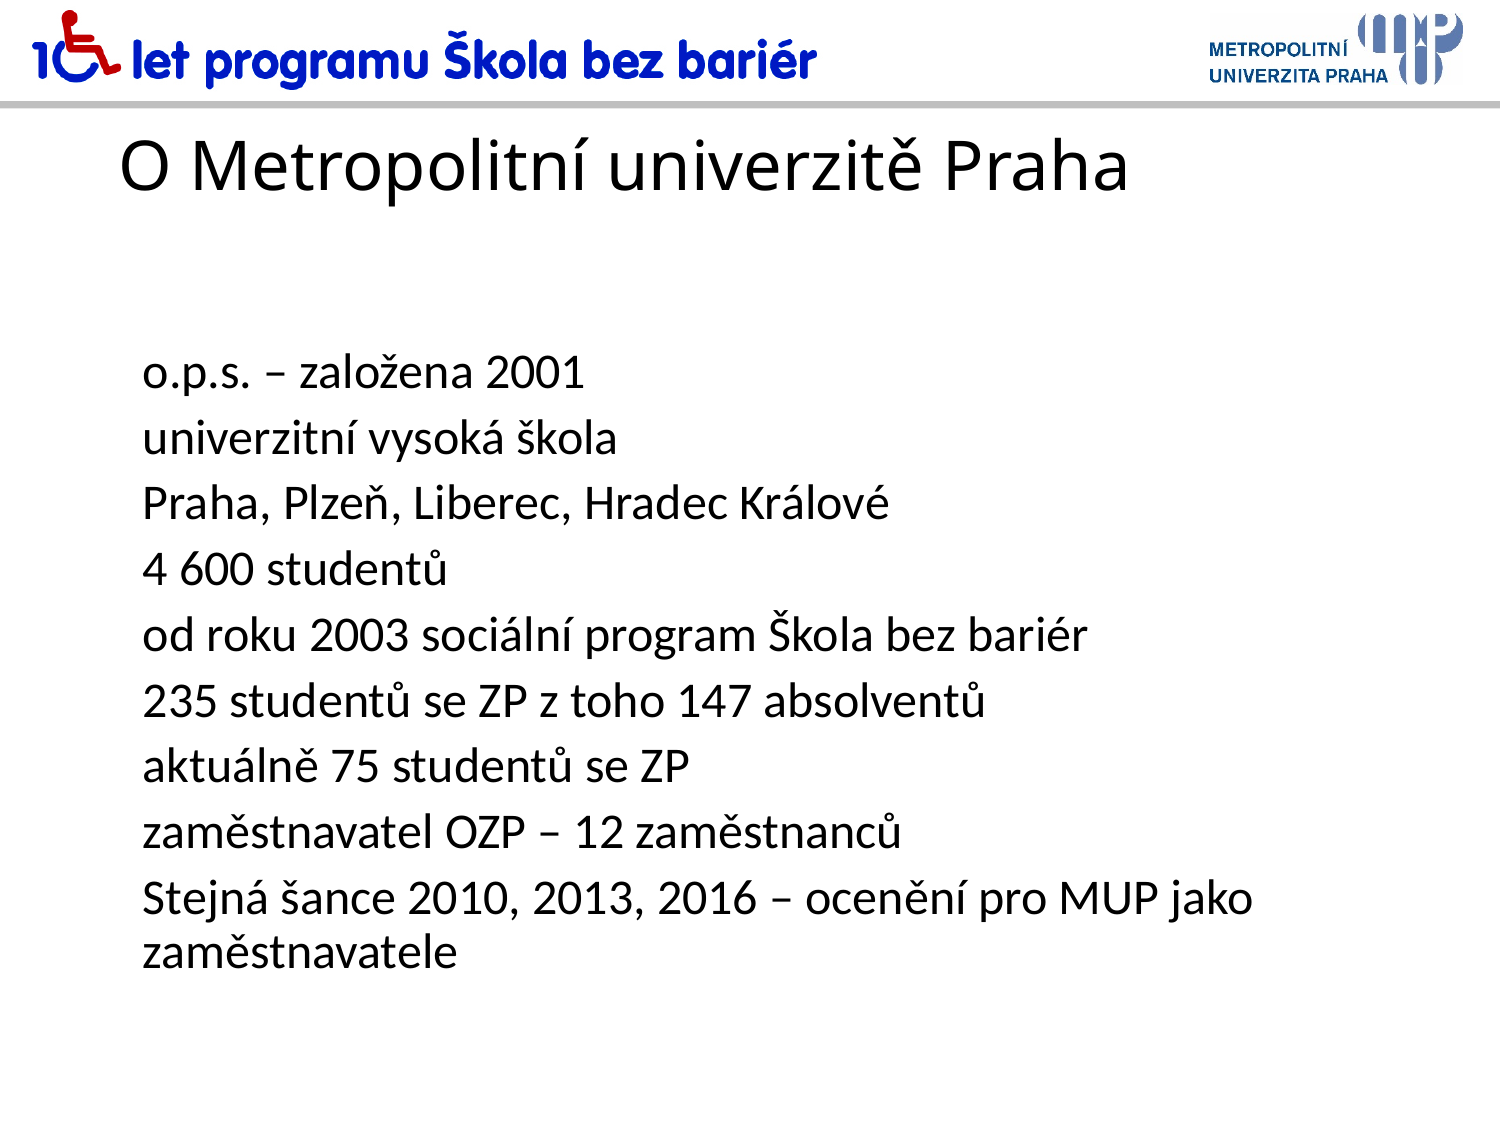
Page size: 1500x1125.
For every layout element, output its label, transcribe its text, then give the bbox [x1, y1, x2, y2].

title O Metropolitní univerzitě Praha [103, 59, 1397, 278]
picture [1210, 13, 1463, 85]
list o.p.s. – založena 2001 univerzitní vysoká škola Praha, Plzeň, Liberec, Hradec Králové 4 600 studentů od roku 2003 sociální program Škola bez bariér 235 studentů se ZP z toho 147 absolventů aktuálně 75 studentů se ZP zaměstnavatel OZP – 12 zaměstnanců Stejná šance 2010, 2013, 2016 – ocenění pro MUP jako zaměstnavatele [103, 338, 1397, 990]
picture [17, 0, 829, 101]
